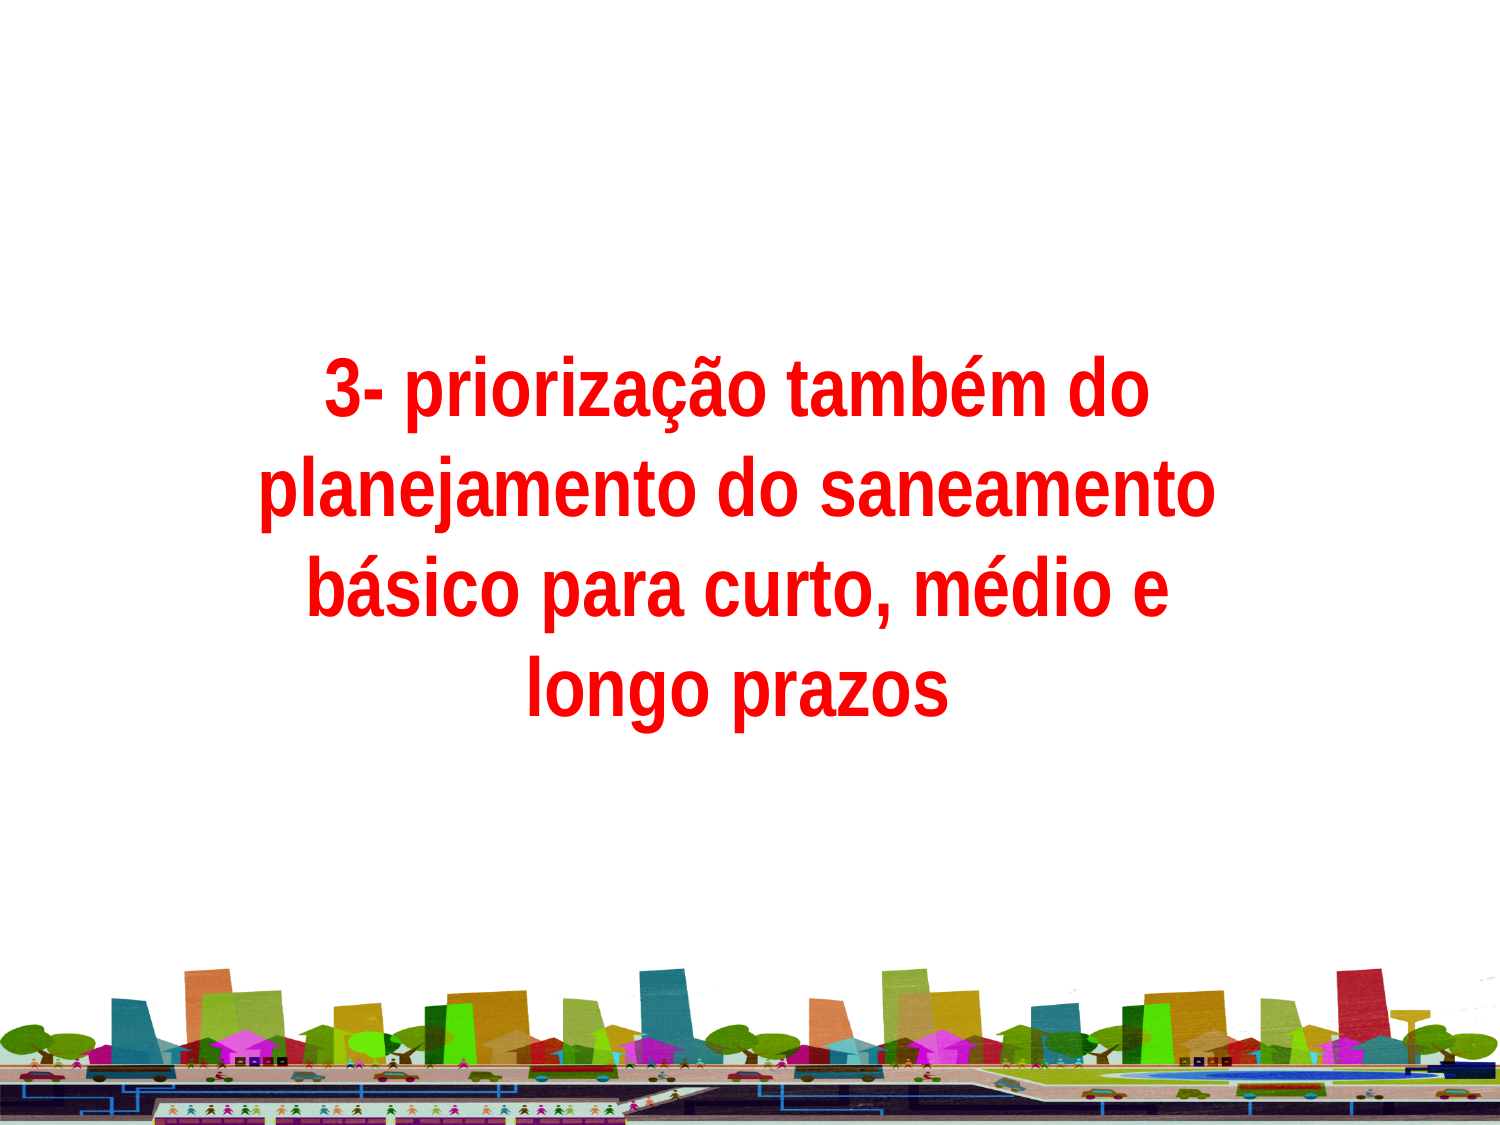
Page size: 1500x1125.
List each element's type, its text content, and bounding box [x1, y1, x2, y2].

picture [0, 955, 1500, 1125]
text_box 3- priorização também do planejamento do saneamento básico para curto, médio e longo prazos [194, 326, 1282, 741]
